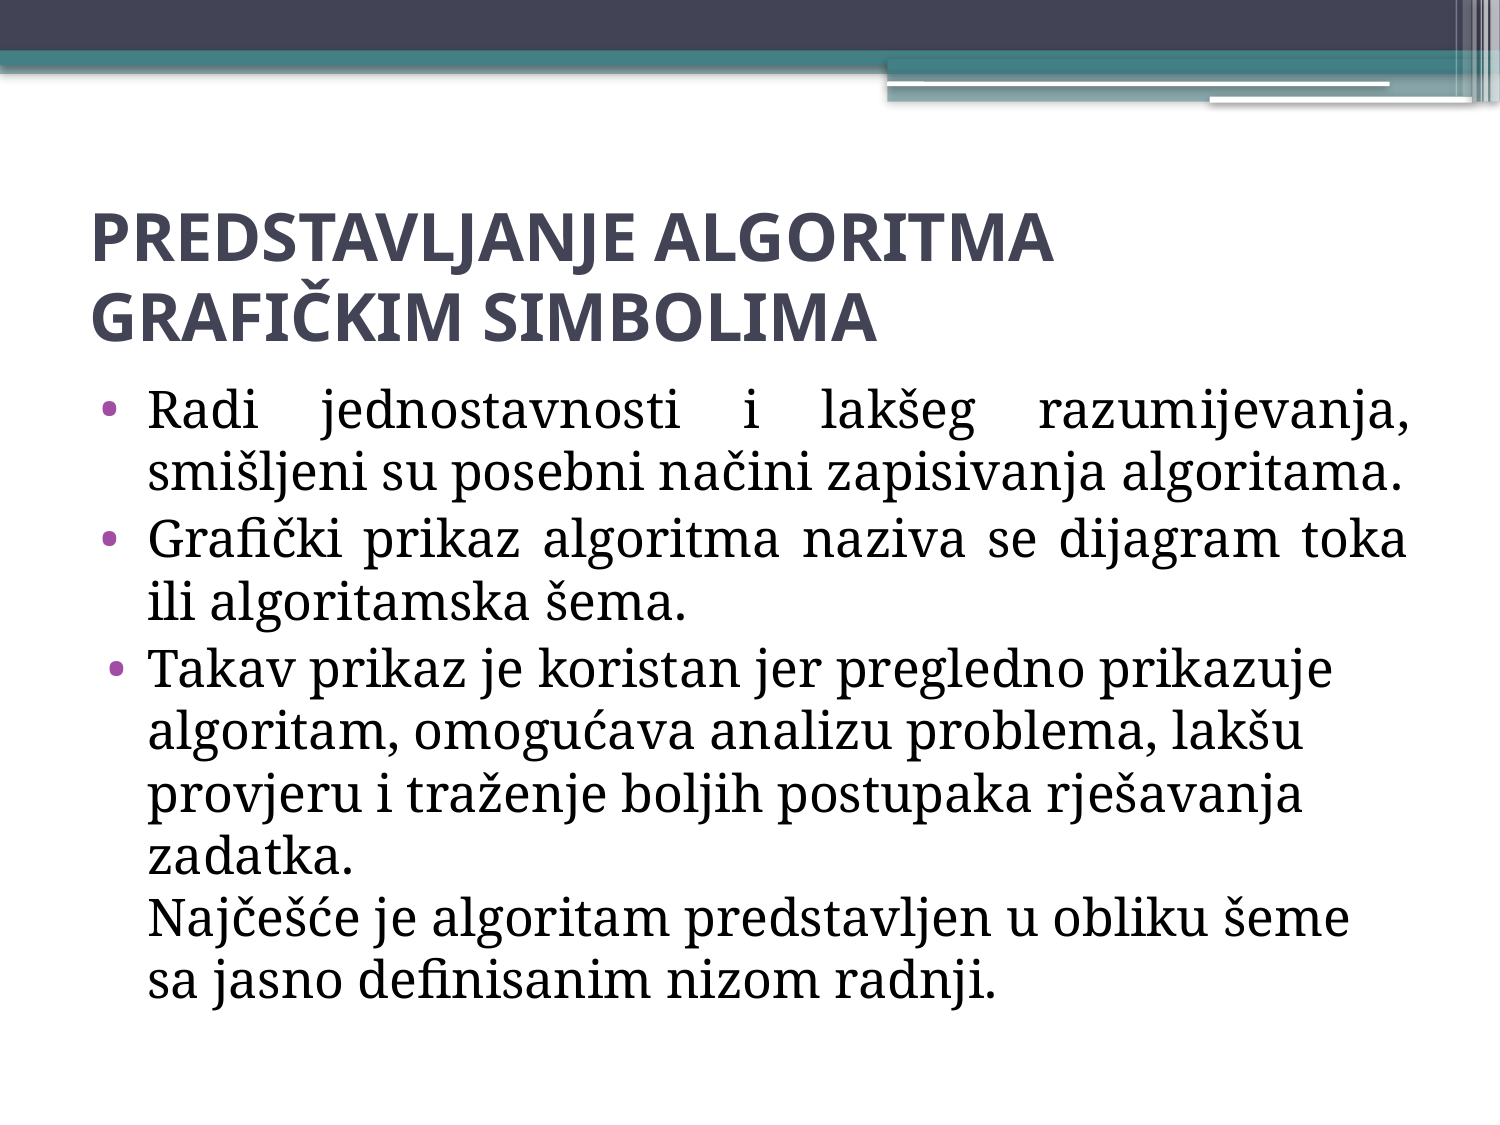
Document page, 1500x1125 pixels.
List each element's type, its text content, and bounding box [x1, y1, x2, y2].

title PREDSTAVLJANJE ALGORITMA GRAFIČKIM SIMBOLIMA [75, 187, 1425, 363]
list Radi jednostavnosti i lakšeg razumijevanja, smišljeni su posebni načini zapisivanja algoritama. Grafički prikaz algoritma naziva se dijagram toka ili algoritamska šema. Takav prikaz je koristan jer pregledno prikazuje algoritam, omogućava analizu problema, lakšu provjeru i traženje boljih postupaka rješavanja zadatka. Najčešće je algoritam predstavljen u obliku šeme sa jasno definisanim nizom radnji. [75, 368, 1425, 1079]
